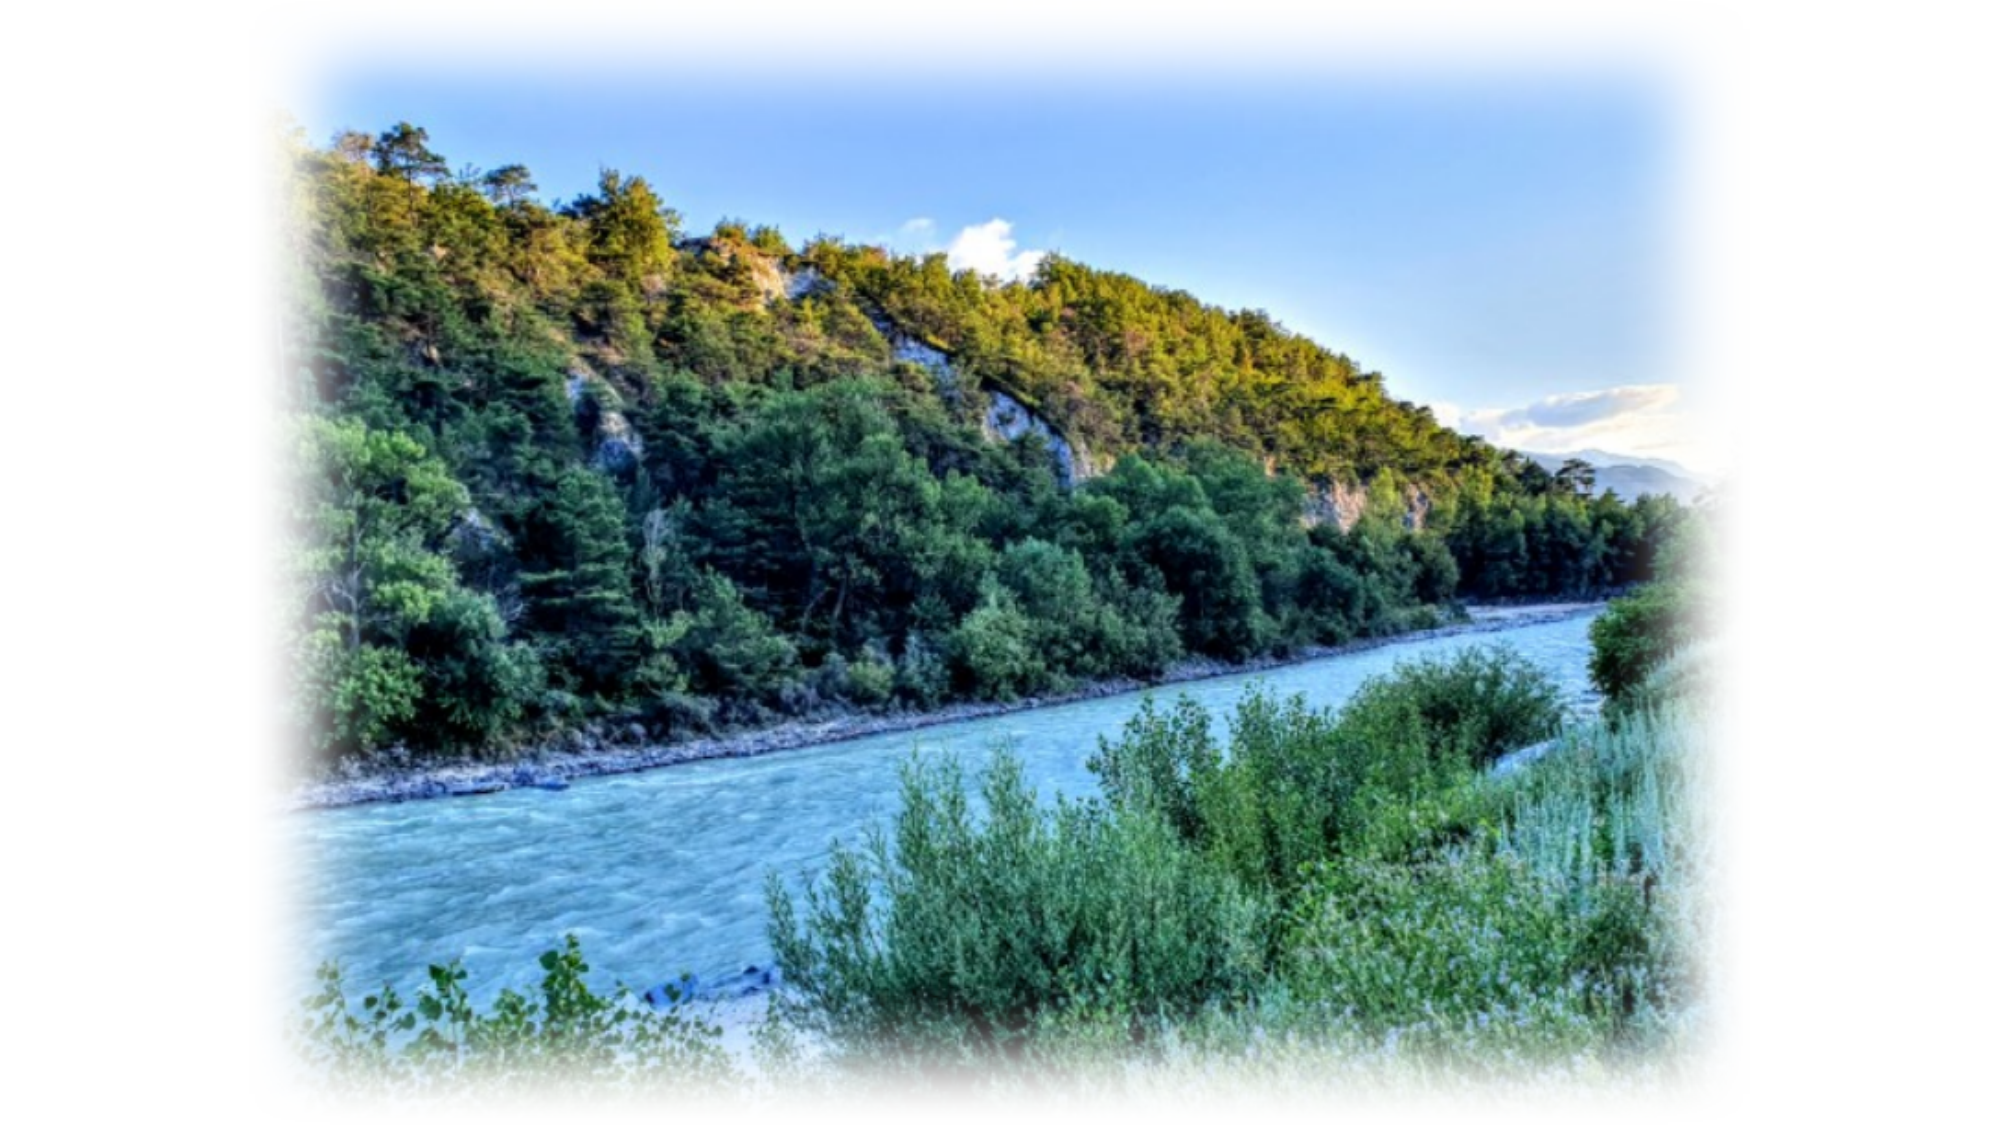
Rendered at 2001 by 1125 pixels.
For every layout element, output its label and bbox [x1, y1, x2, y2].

picture [249, 0, 1750, 1125]
